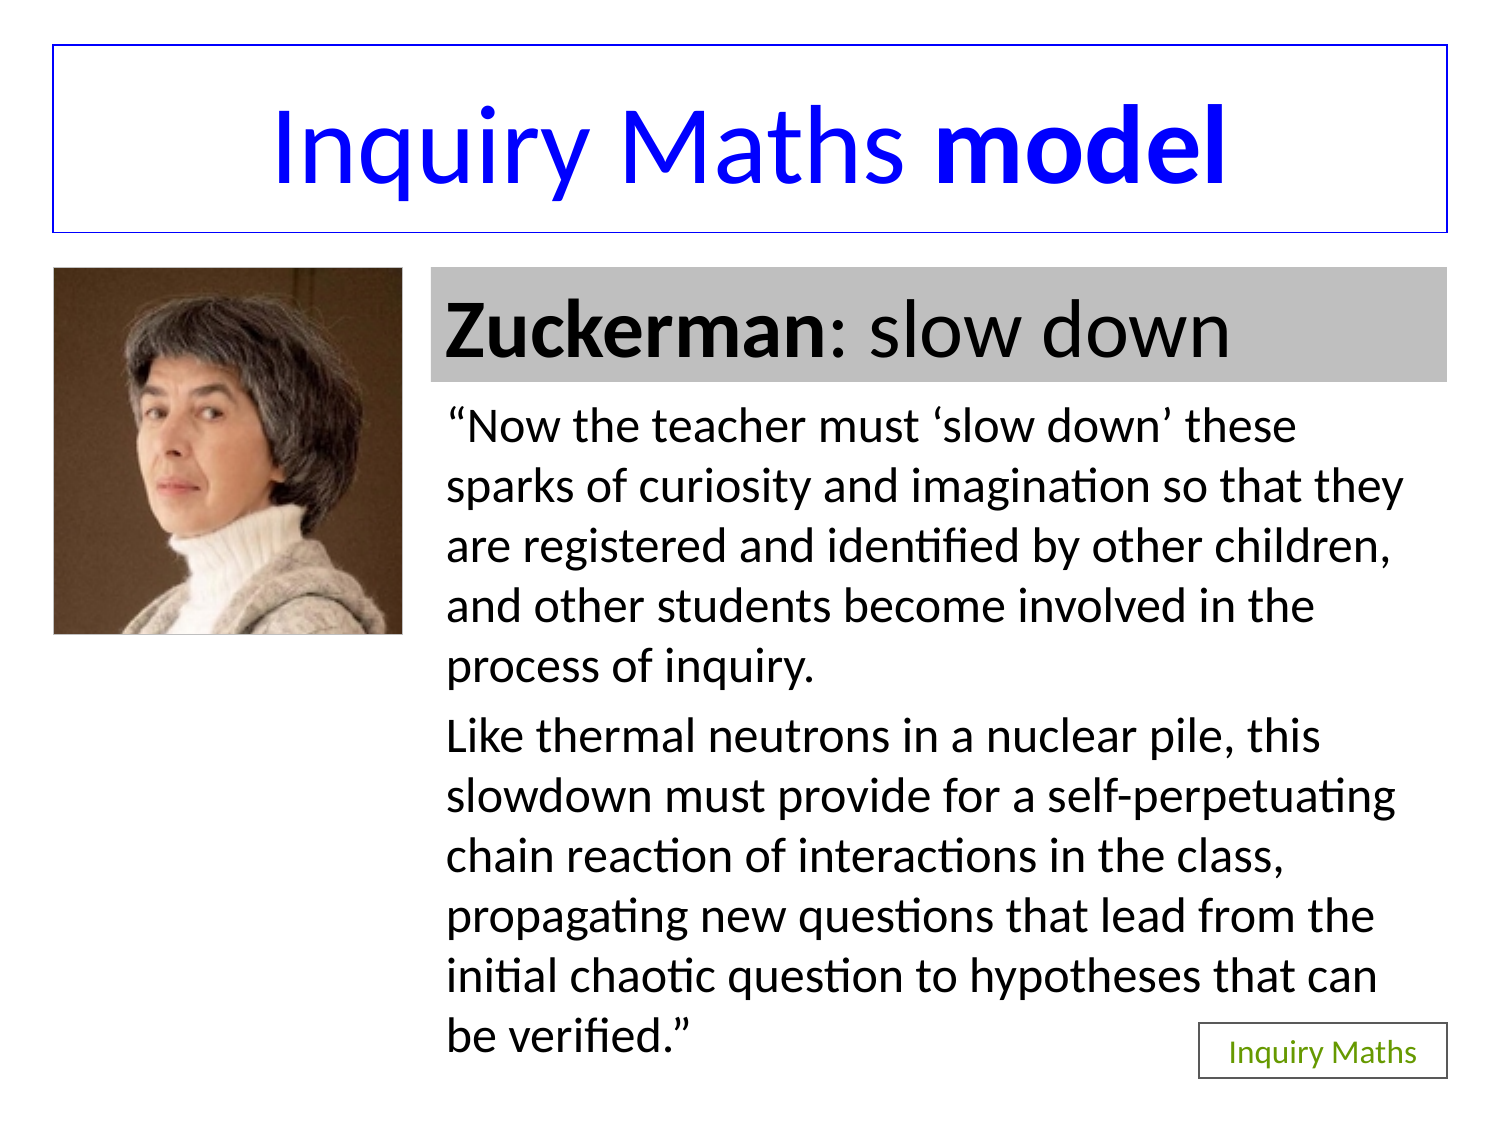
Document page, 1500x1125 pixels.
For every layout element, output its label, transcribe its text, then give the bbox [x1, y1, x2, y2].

picture [52, 266, 404, 635]
text_box Zuckerman: slow down [430, 267, 1447, 382]
title Inquiry Maths model [52, 44, 1448, 233]
text_box “Now the teacher must ‘slow down’ these sparks of curiosity and imagination so that they are registered and identified by other children, and other students become involved in the process of inquiry. Like thermal neutrons in a nuclear pile, this slowdown must provide for a self-perpetuating chain reaction of interactions in the class, propagating new questions that lead from the initial chaotic question to hypotheses that can be verified.” [430, 385, 1447, 1071]
text_box Inquiry Maths [1198, 1071, 1447, 1078]
